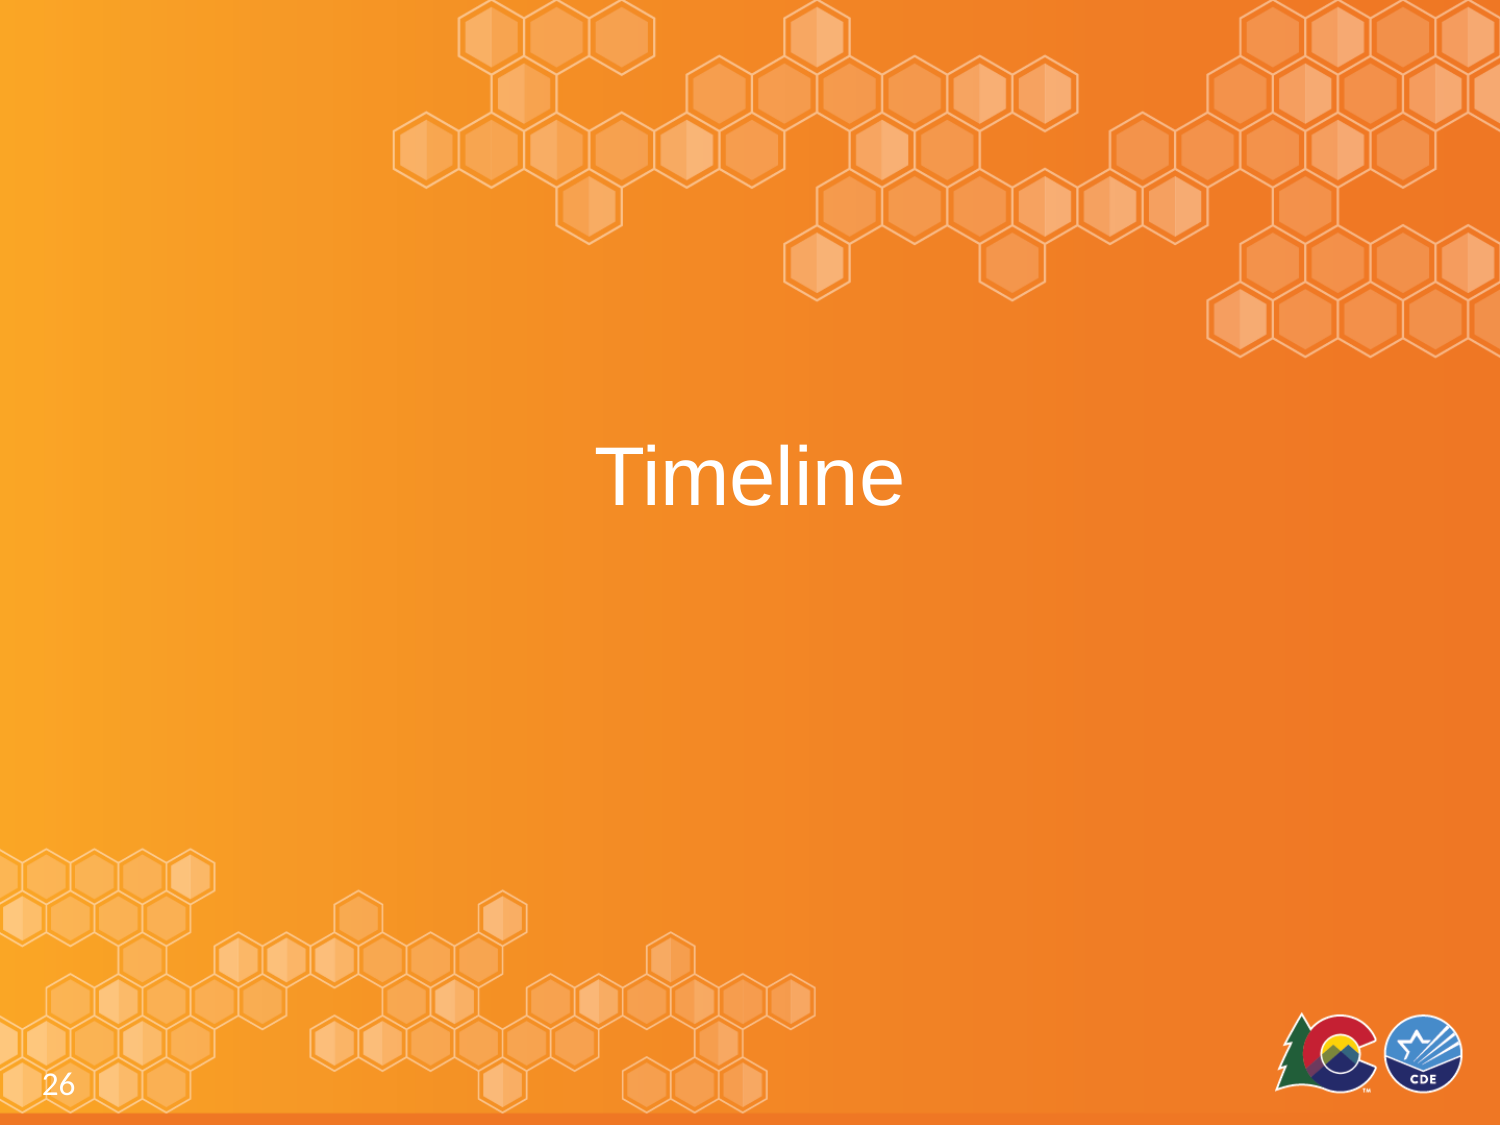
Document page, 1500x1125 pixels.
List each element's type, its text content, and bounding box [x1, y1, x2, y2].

picture [0, 0, 1500, 1125]
slide_number 26 [26, 1054, 365, 1115]
title Timeline [112, 425, 1388, 810]
